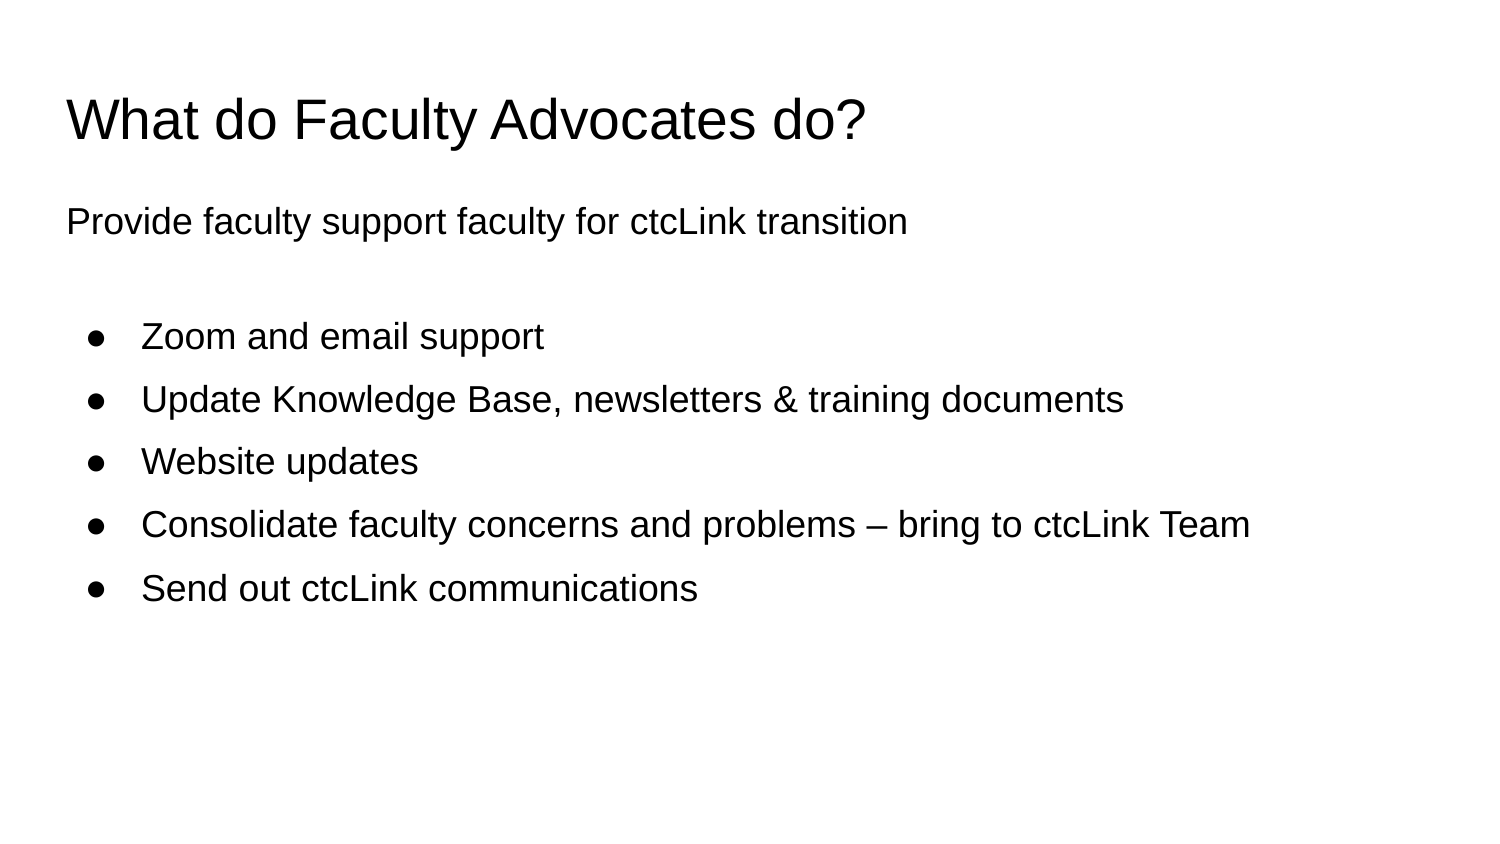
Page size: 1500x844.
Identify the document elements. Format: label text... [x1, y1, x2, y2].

list Provide faculty support faculty for ctcLink transition Zoom and email support Update Knowledge Base, newsletters & training documents Website updates Consolidate faculty concerns and problems – bring to ctcLink Team Send out ctcLink communications [51, 189, 1449, 750]
title What do Faculty Advocates do? [51, 72, 1449, 167]
